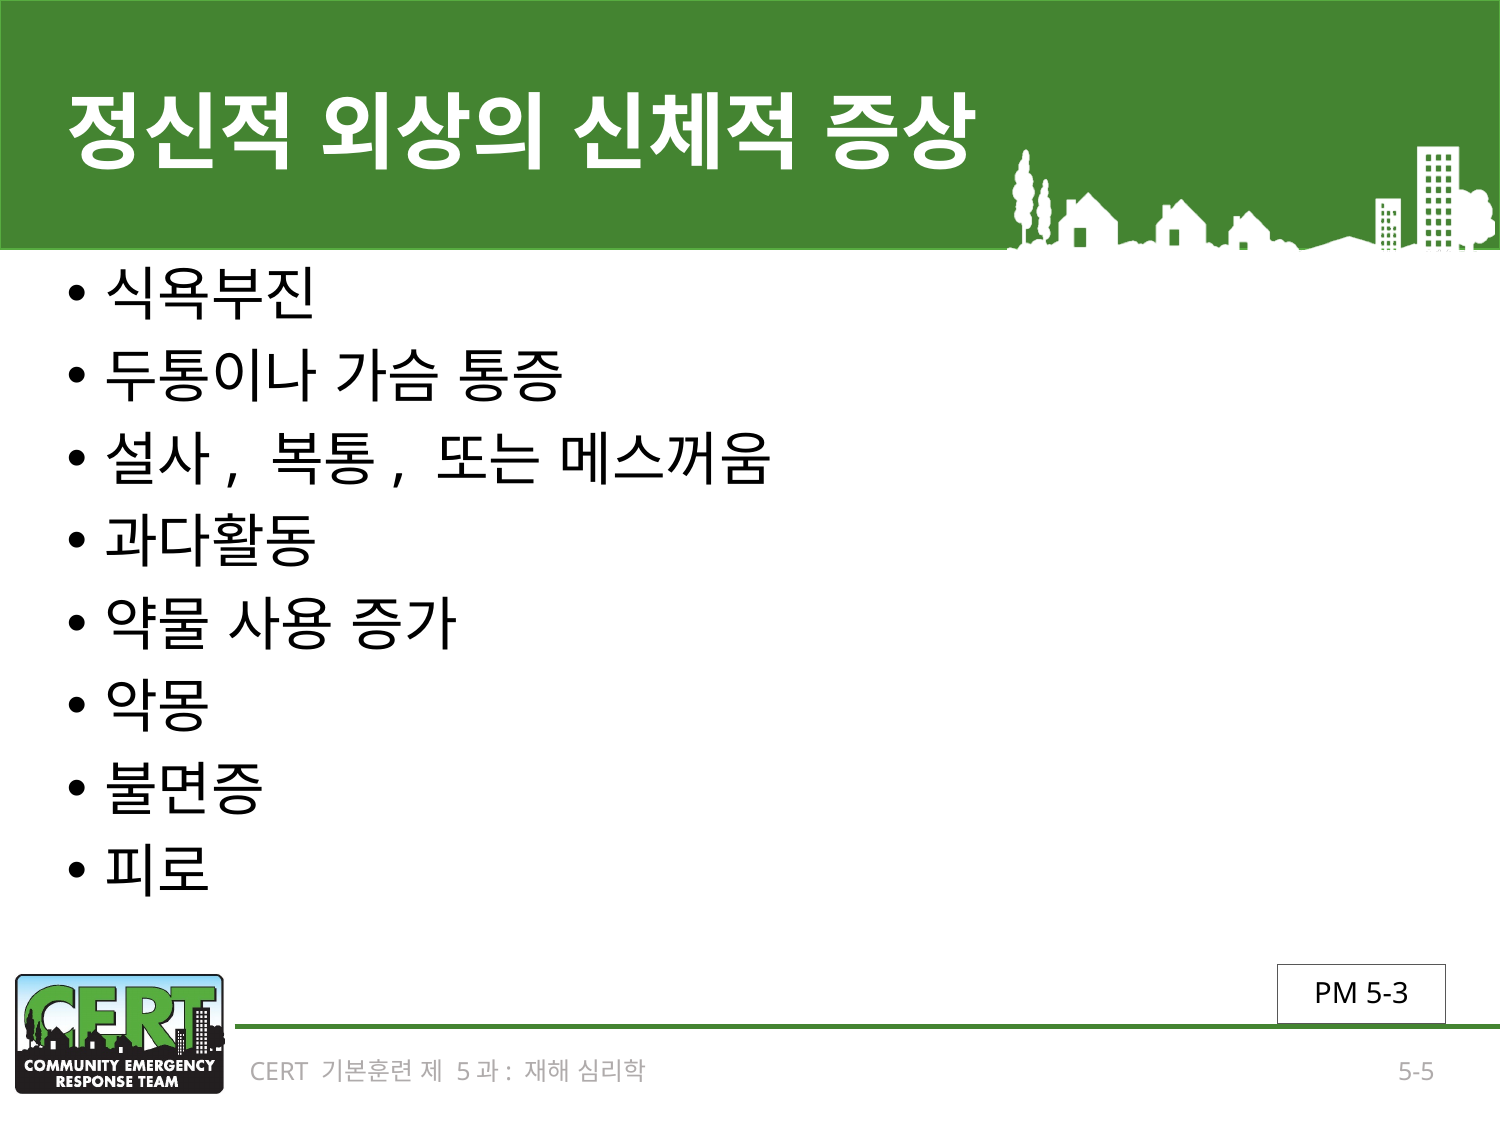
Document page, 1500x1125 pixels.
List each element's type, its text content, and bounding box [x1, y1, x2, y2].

list 식욕부진 두통이나 가슴 통증 설사, 복통, 또는 메스꺼움 과다활동 약물 사용 증가 악몽 불면증 피로 [51, 249, 1449, 1034]
title 정신적 외상의 신체적 증상 [51, 52, 1005, 220]
list 5-5 [1153, 1047, 1450, 1098]
list PM 5-3 [1277, 964, 1446, 1024]
picture [14, 973, 225, 1094]
list CERT 기본훈련 제 5과: 재해 심리학 [234, 1047, 963, 1098]
picture [1004, 139, 1500, 252]
